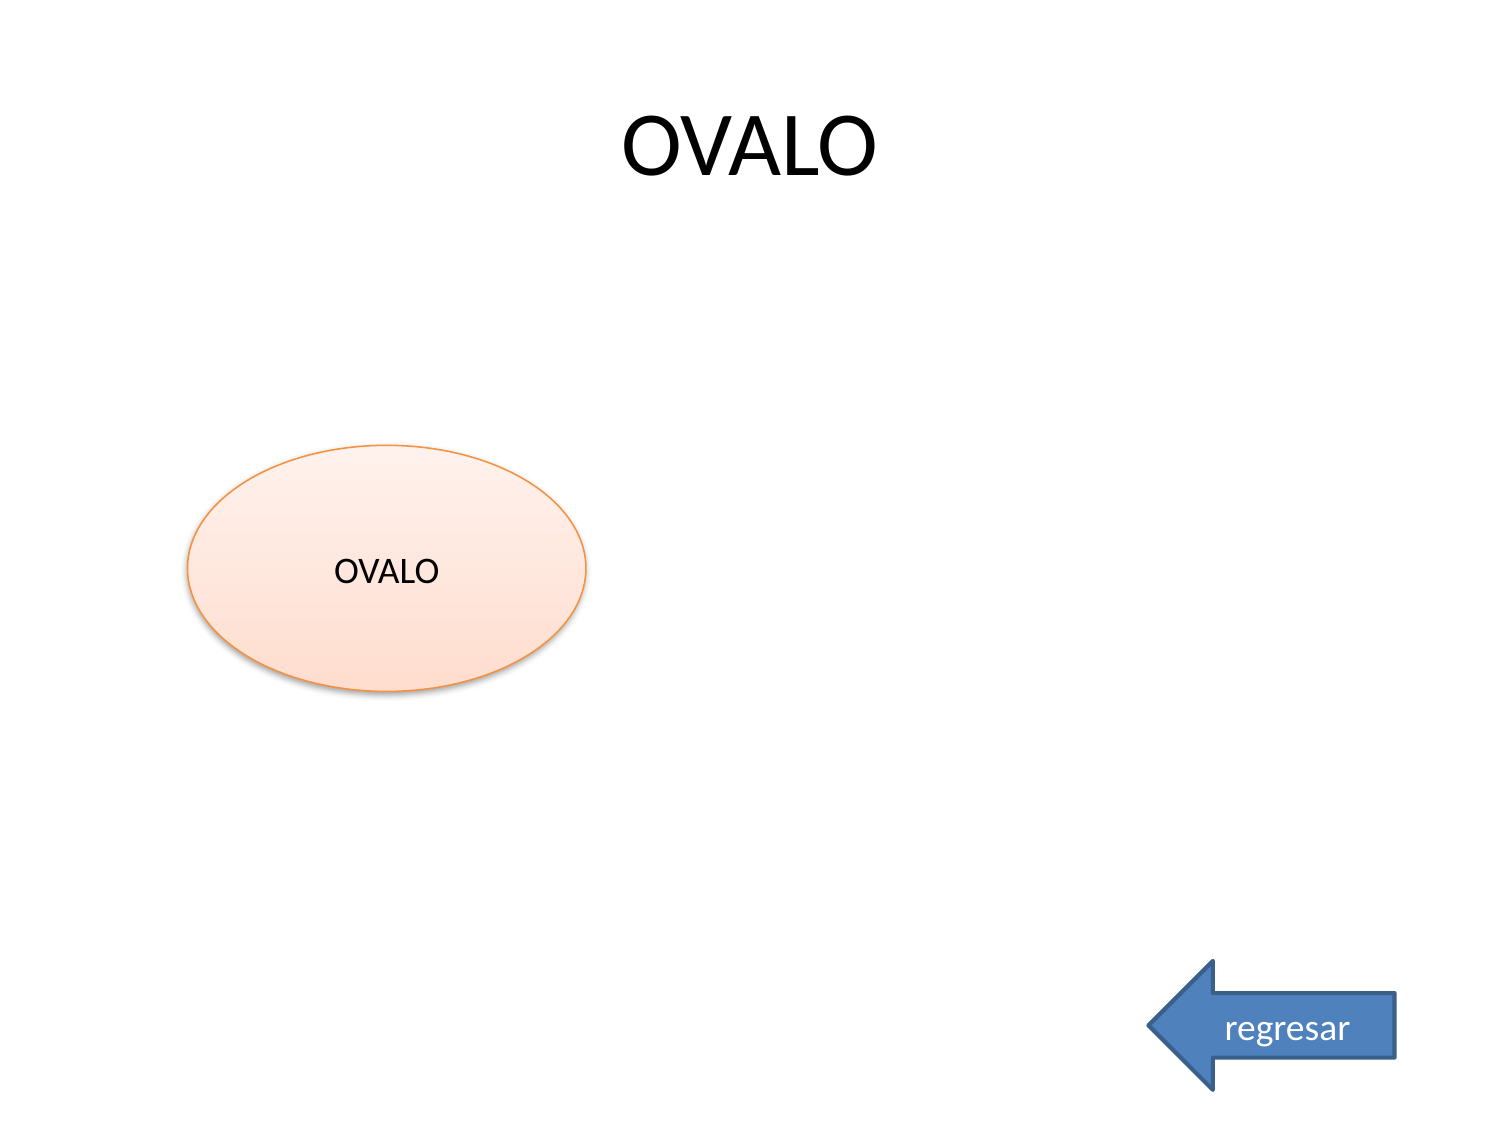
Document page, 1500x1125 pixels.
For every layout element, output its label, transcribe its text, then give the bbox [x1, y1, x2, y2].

text_box OVALO [186, 444, 587, 693]
text_box regresar [1146, 959, 1397, 1092]
title OVALO [75, 45, 1425, 233]
